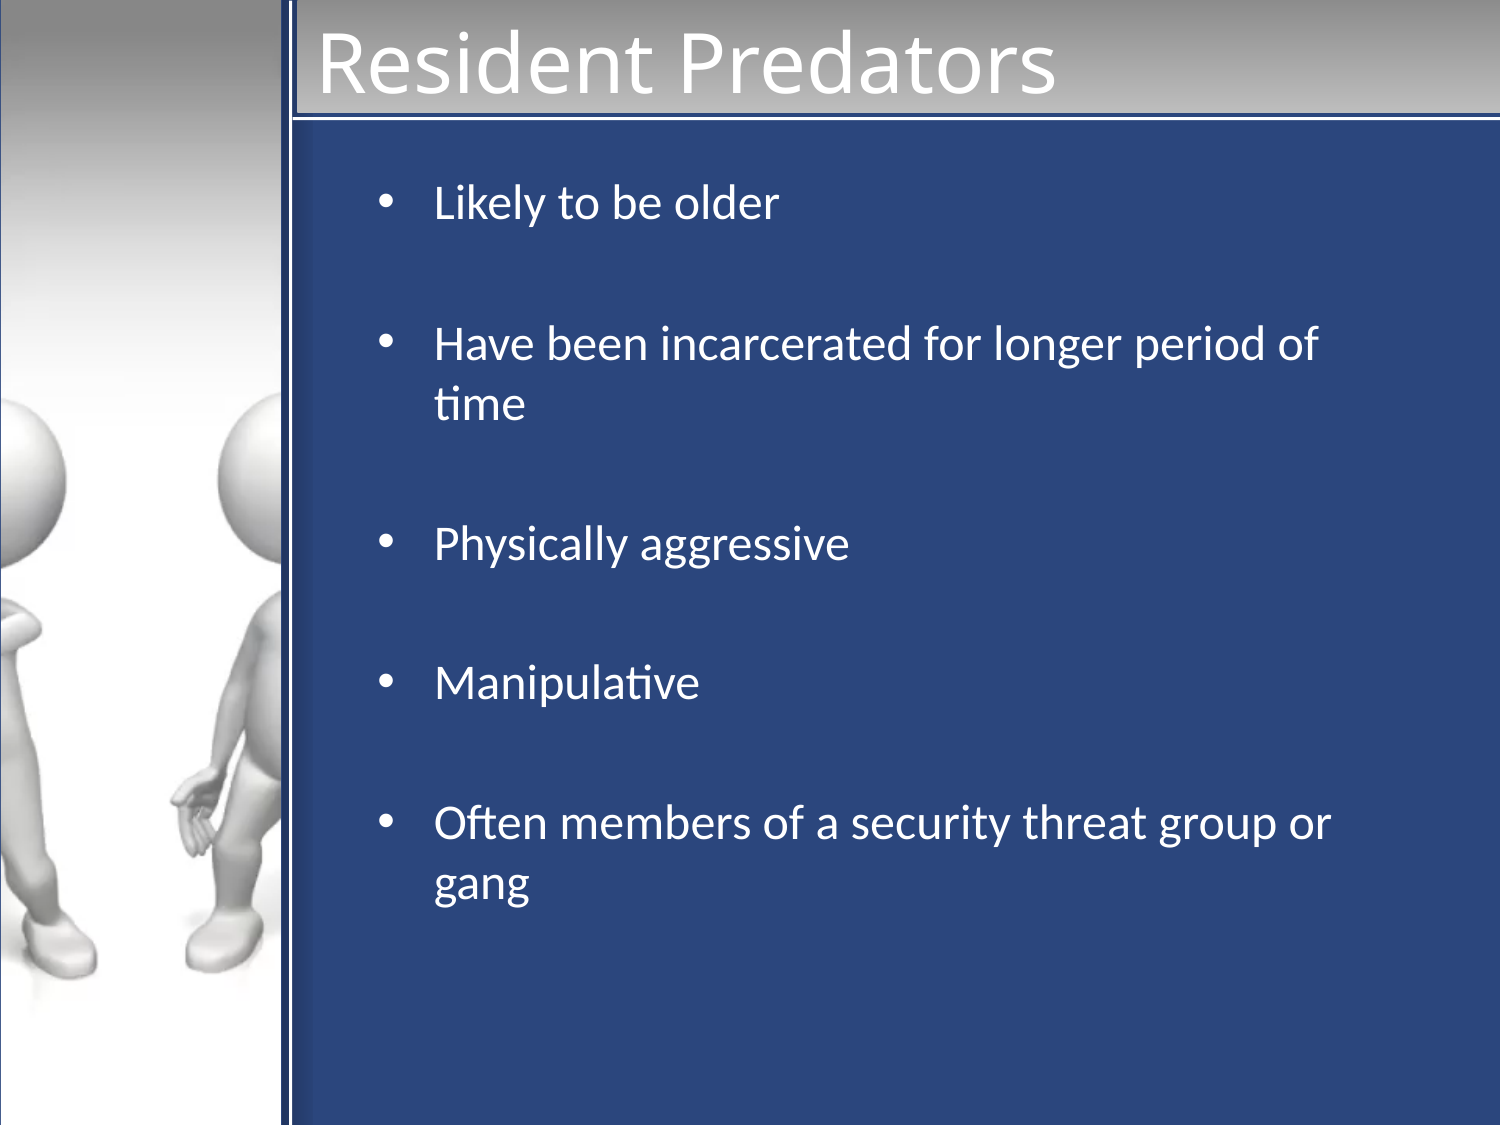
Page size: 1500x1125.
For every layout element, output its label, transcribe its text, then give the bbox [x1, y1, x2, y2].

list Likely to be older Have been incarcerated for longer period of time Physically aggressive Manipulative Often members of a security threat group or gang [362, 162, 1400, 938]
picture [0, 0, 281, 1125]
title Resident Predators [300, 0, 1500, 118]
